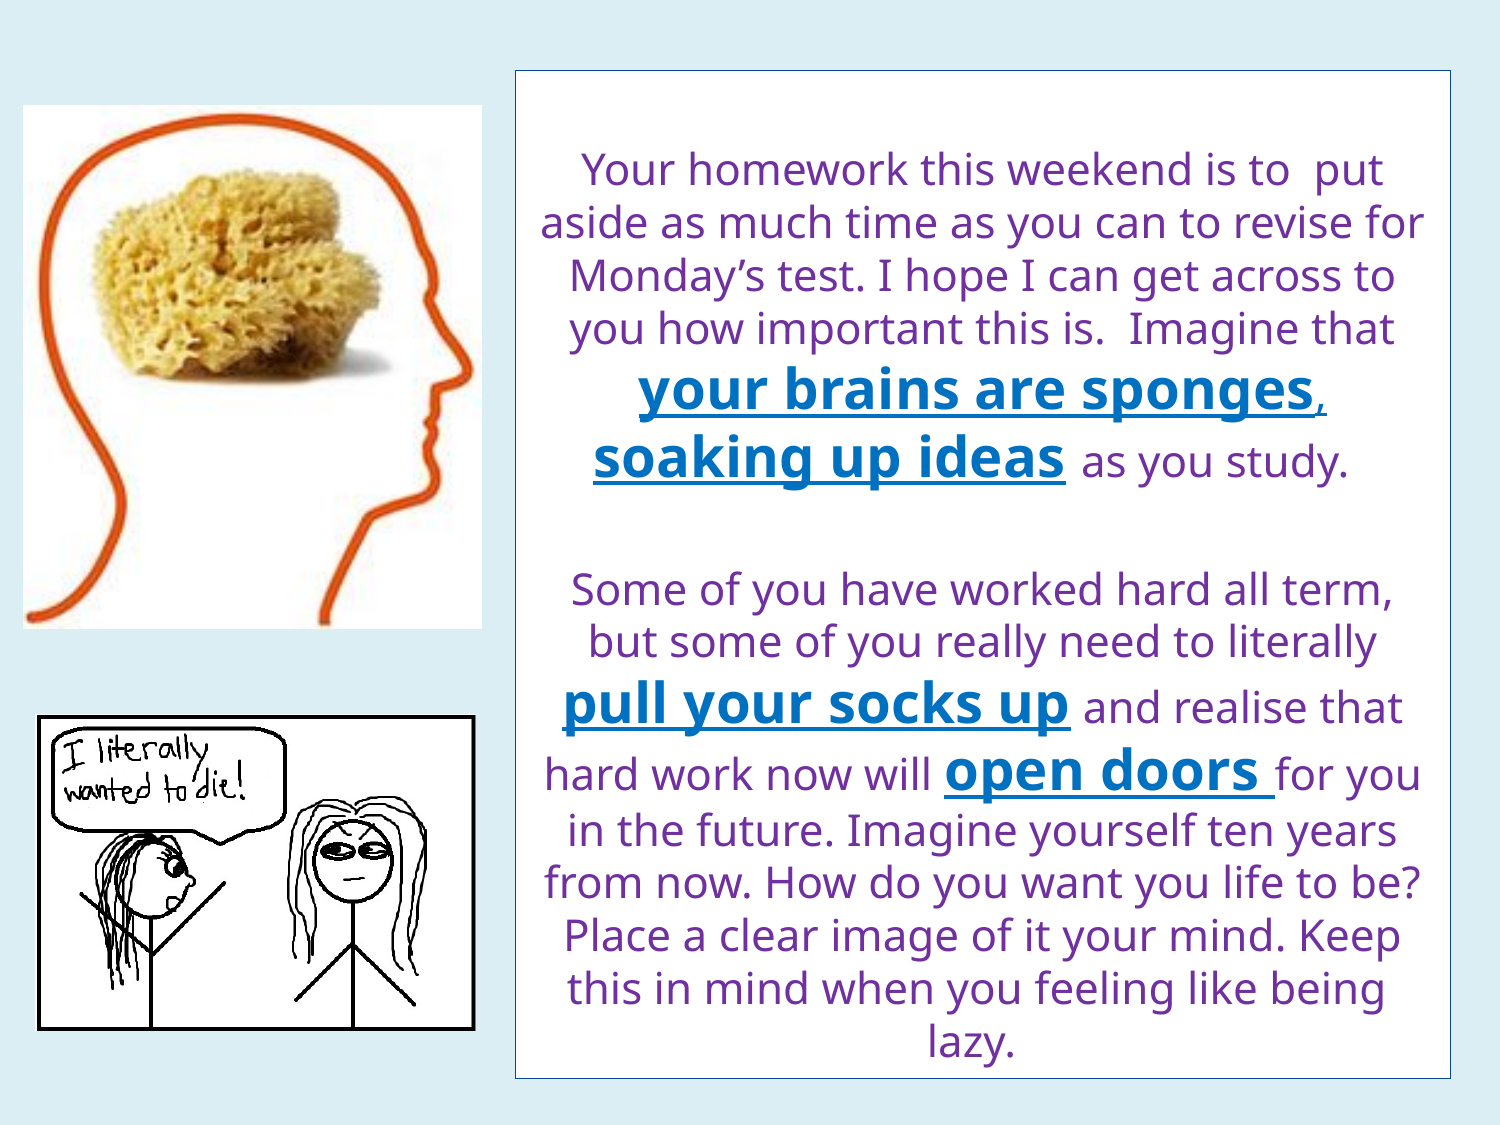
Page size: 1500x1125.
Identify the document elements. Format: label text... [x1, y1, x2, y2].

picture [23, 105, 482, 630]
list Your homework this weekend is to put aside as much time as you can to revise for Monday’s test. I hope I can get across to you how important this is. Imagine that your brains are sponges, soaking up ideas as you study. Some of you have worked hard all term, but some of you really need to literally pull your socks up and realise that hard work now will open doors for you in the future. Imagine yourself ten years from now. How do you want you life to be? Place a clear image of it your mind. Keep this in mind when you feeling like being lazy. [515, 70, 1451, 1079]
picture [34, 714, 476, 1031]
